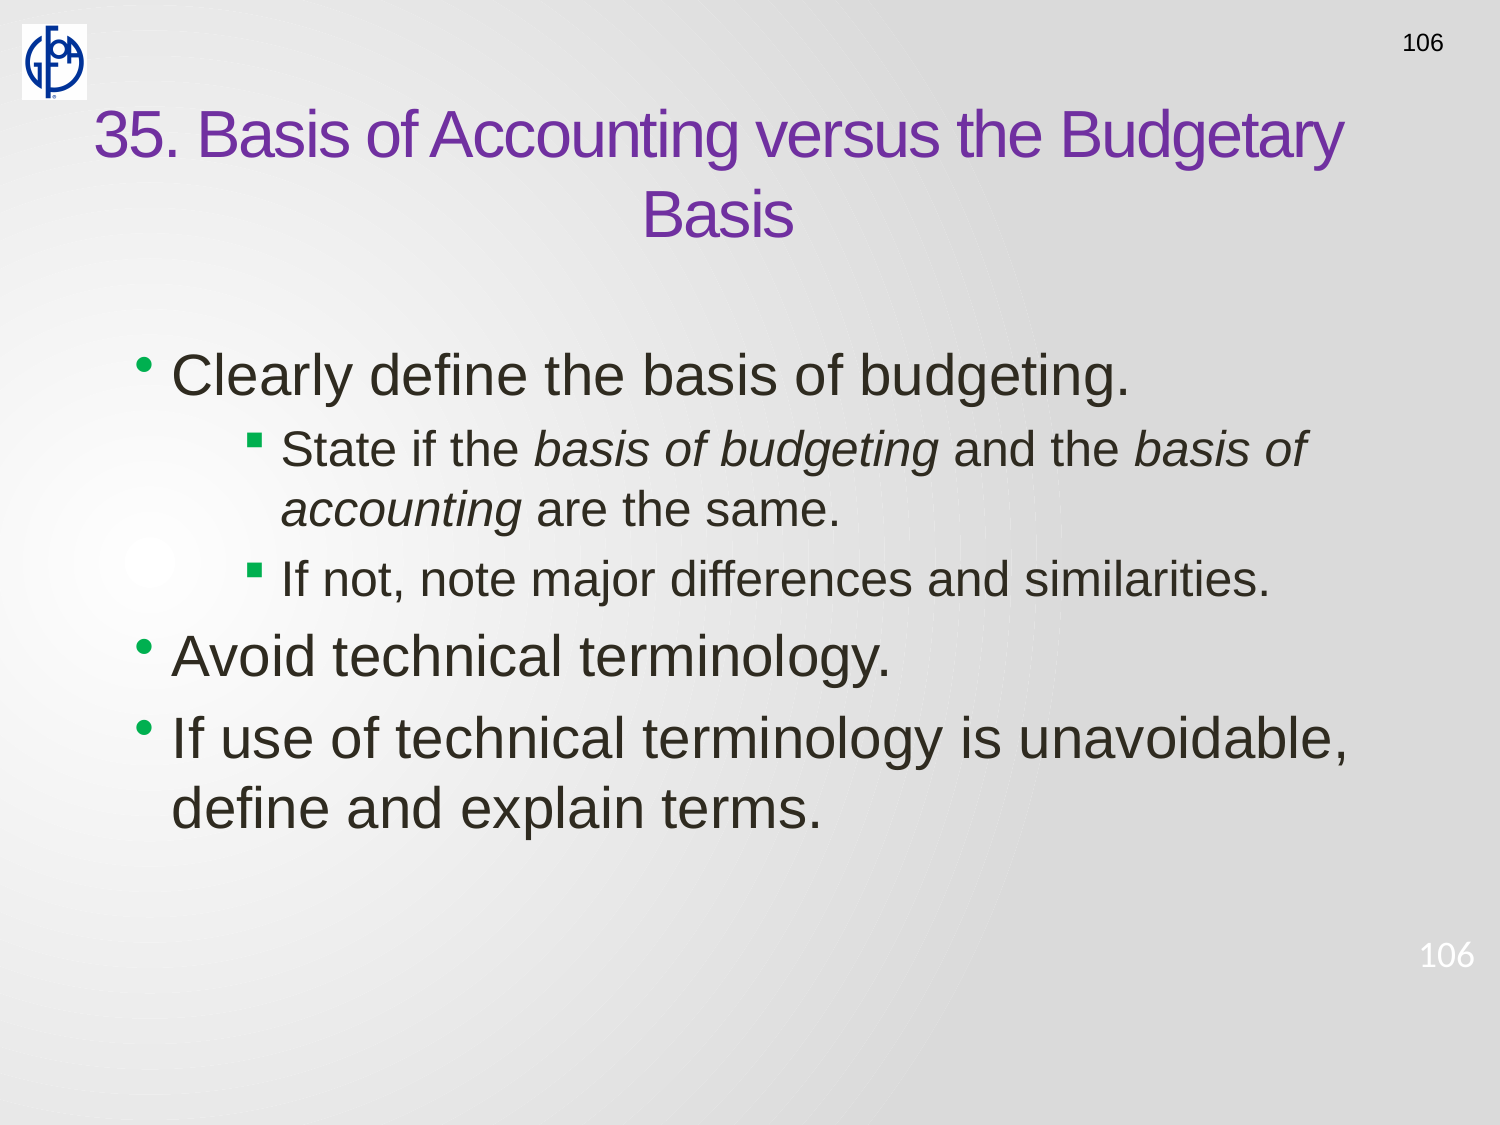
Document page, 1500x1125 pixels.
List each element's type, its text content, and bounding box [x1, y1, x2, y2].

list Clearly define the basis of budgeting. State if the basis of budgeting and the basis of accounting are the same. If not, note major differences and similarities. Avoid technical terminology. If use of technical terminology is unavoidable, define and explain terms. [100, 329, 1376, 1005]
title 35. Basis of Accounting versus the Budgetary Basis [62, 76, 1375, 265]
text_box 106 [1399, 919, 1500, 985]
picture [21, 24, 88, 101]
